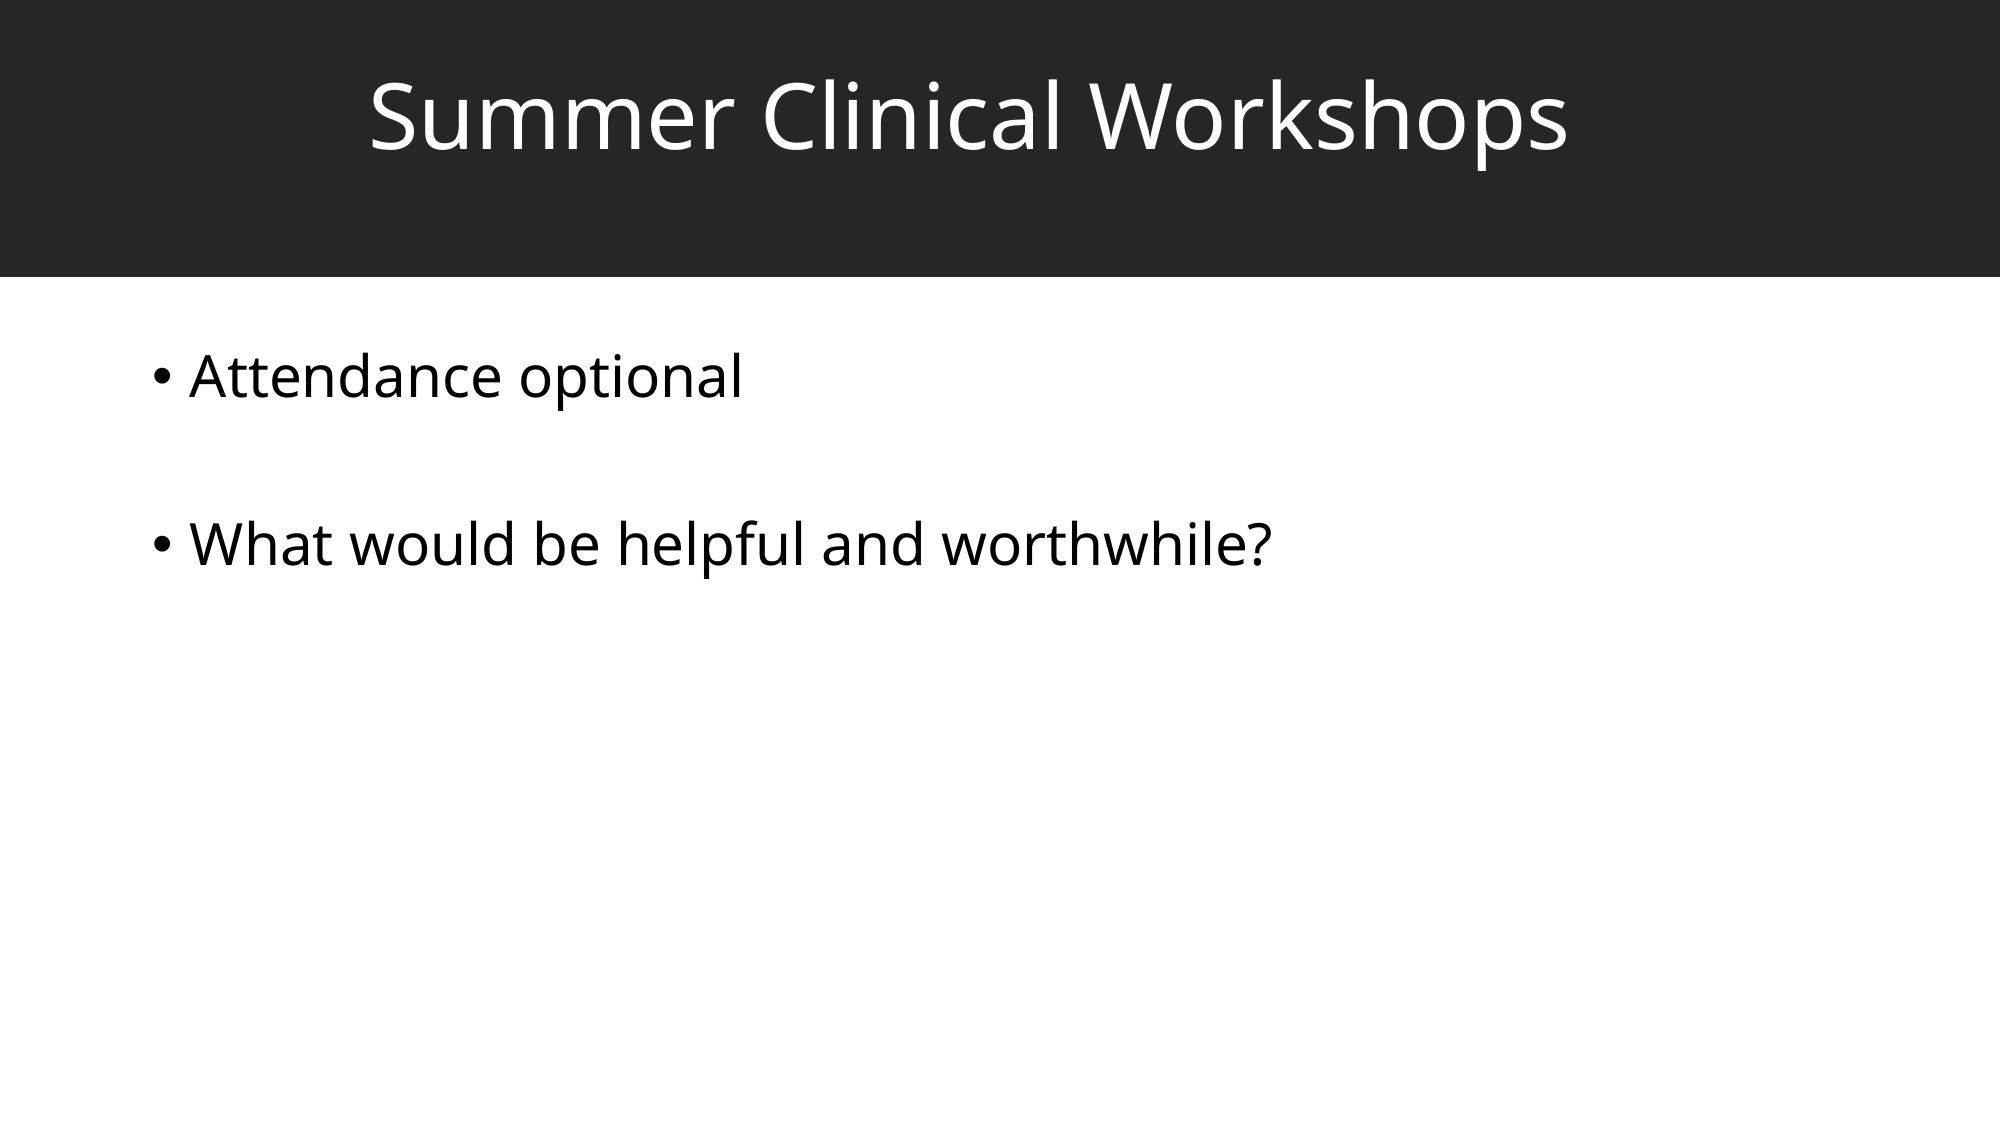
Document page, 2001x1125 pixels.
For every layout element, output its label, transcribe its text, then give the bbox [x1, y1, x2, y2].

list Attendance optional What would be helpful and worthwhile? [137, 340, 1863, 1054]
title Summer Clinical Workshops [112, 62, 1829, 234]
text_box [0, 0, 2000, 279]
